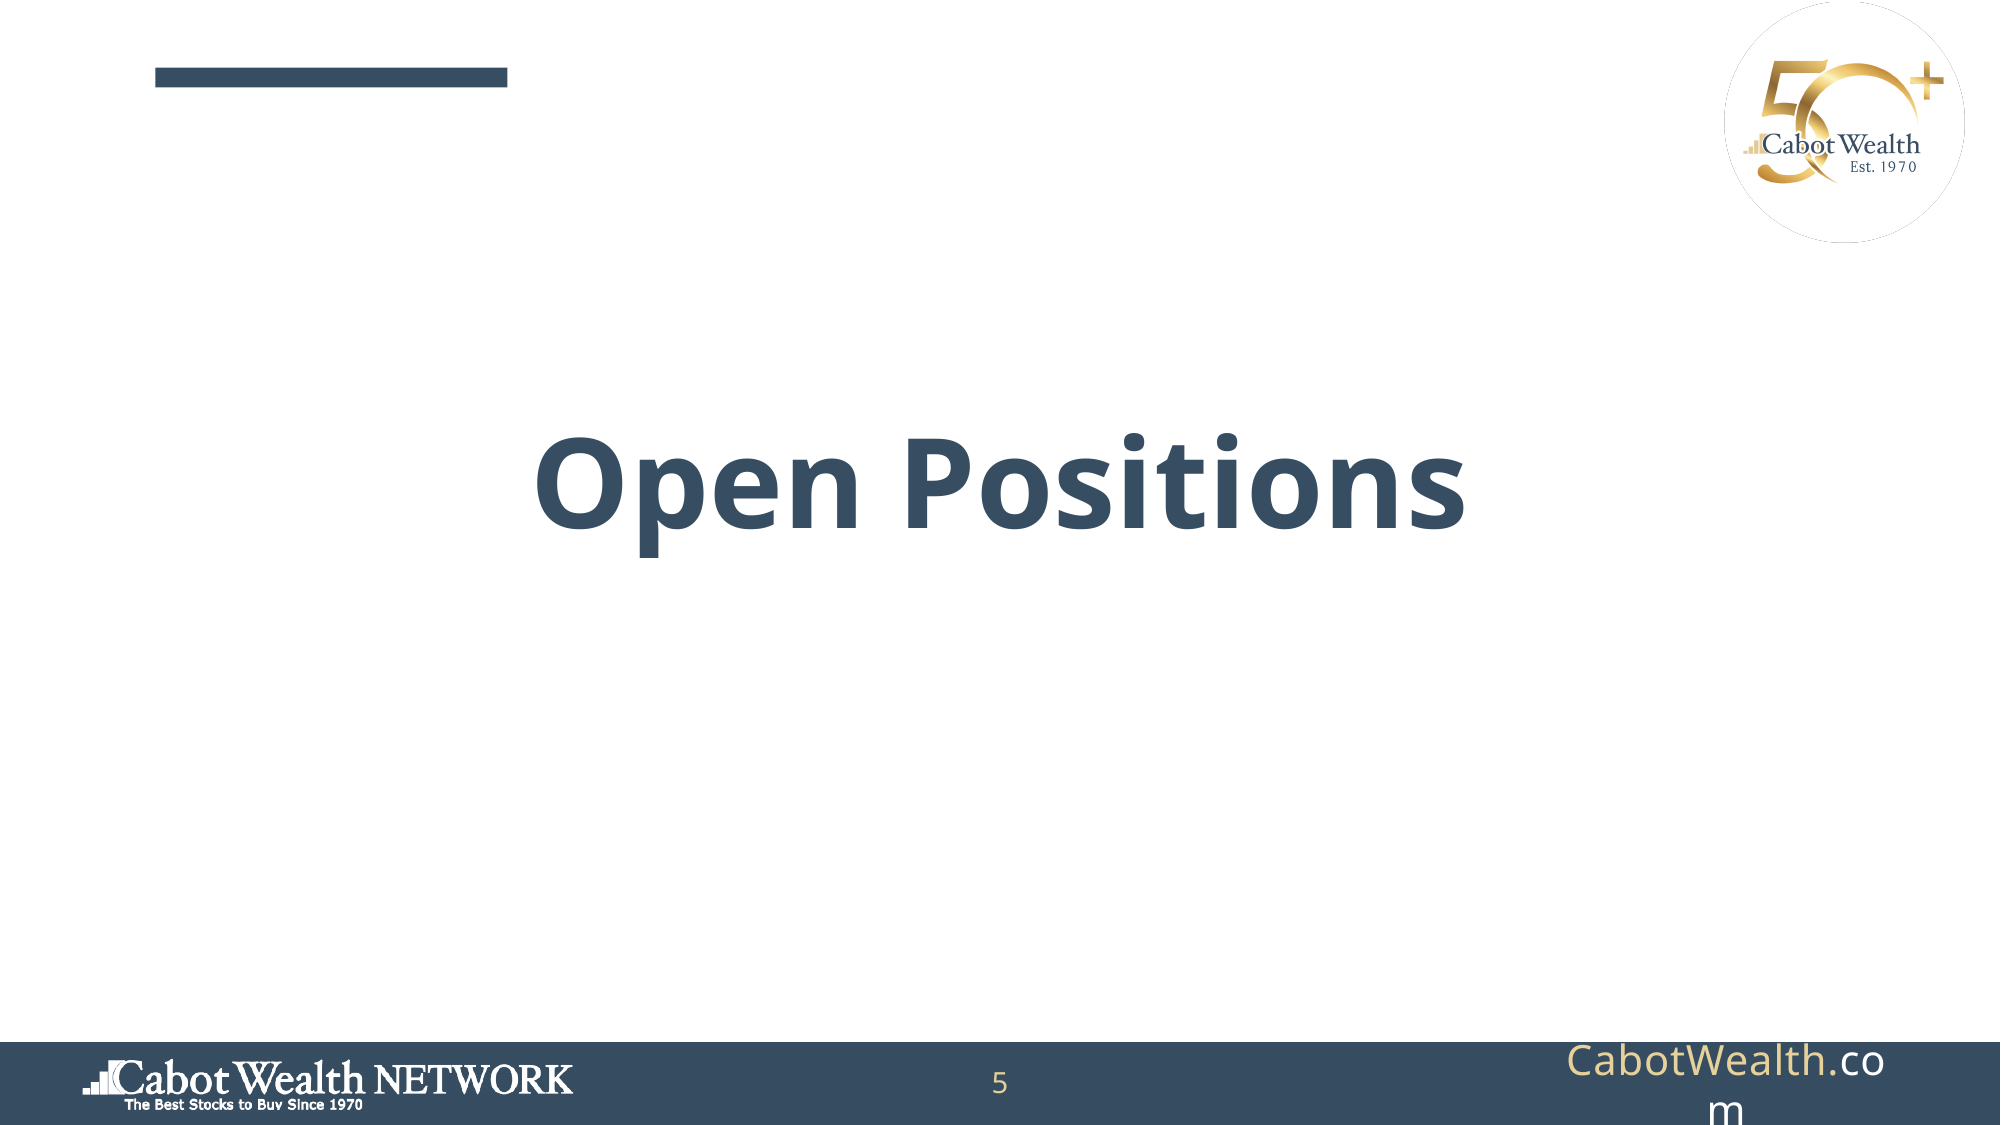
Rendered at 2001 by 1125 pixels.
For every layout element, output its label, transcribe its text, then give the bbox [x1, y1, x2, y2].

text_box Open Positions [515, 395, 1484, 561]
picture [1724, 2, 1965, 243]
picture [0, 1042, 2000, 1125]
picture [1727, 1105, 1738, 1125]
picture [1713, 1105, 1724, 1125]
